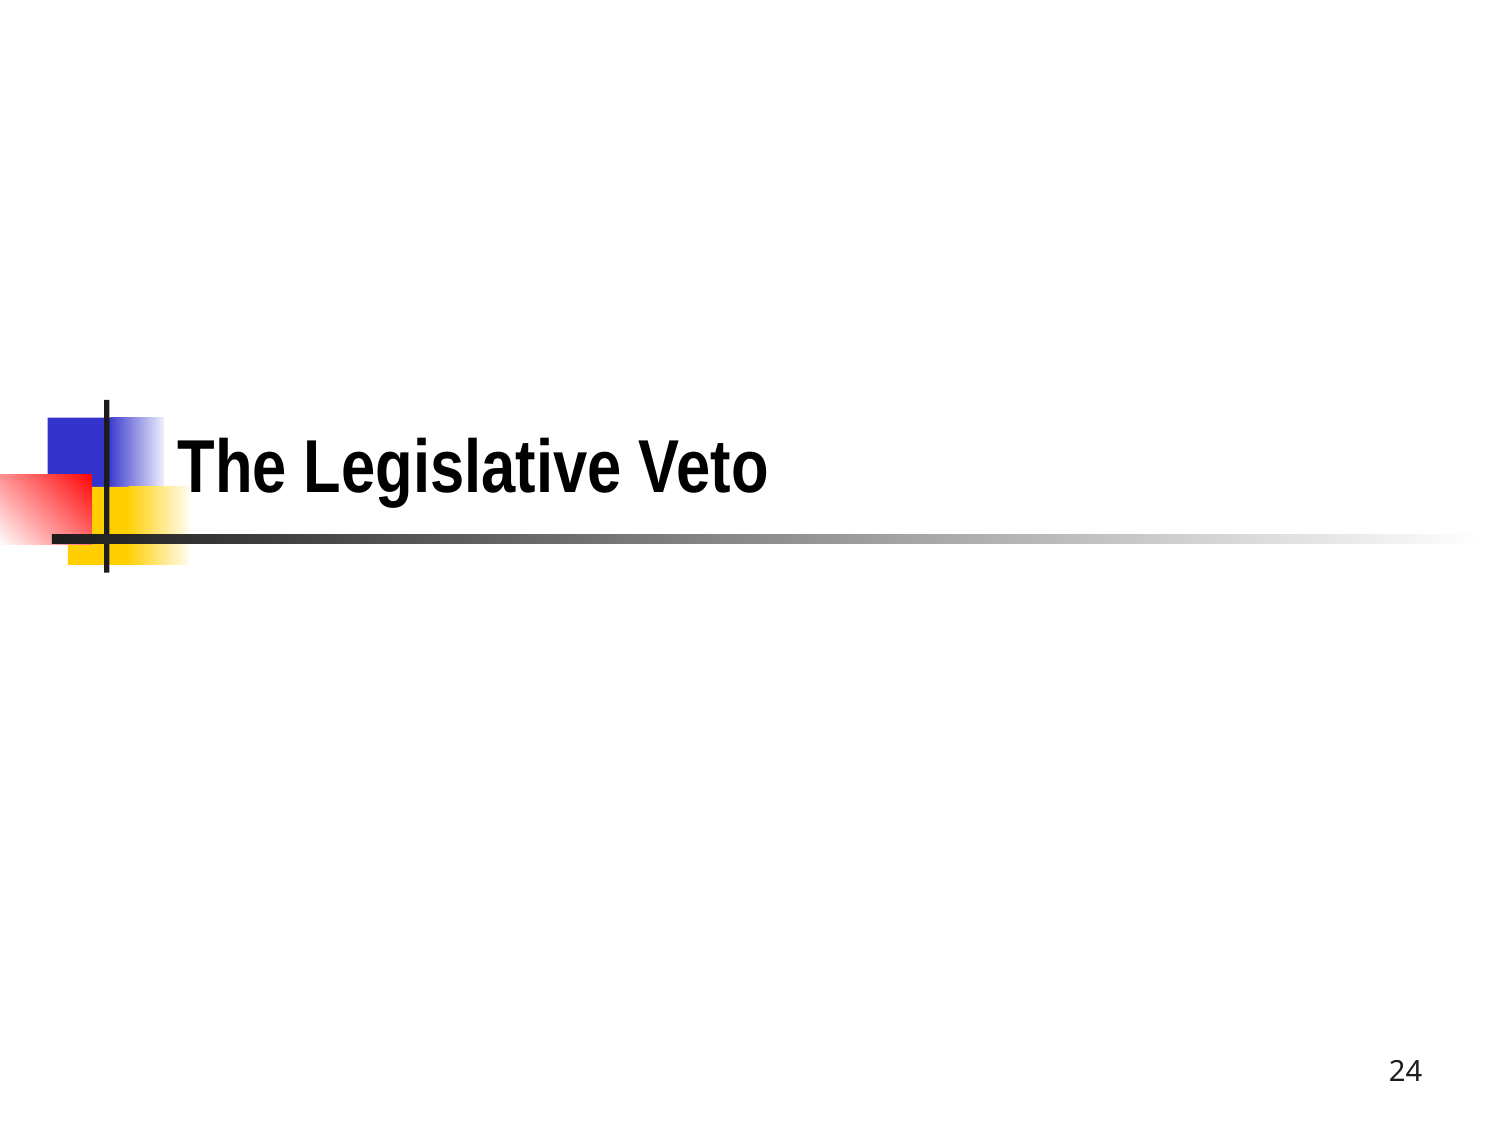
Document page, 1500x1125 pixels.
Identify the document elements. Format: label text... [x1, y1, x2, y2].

title The Legislative Veto [162, 275, 1438, 515]
slide_number 24 [1125, 1025, 1438, 1100]
